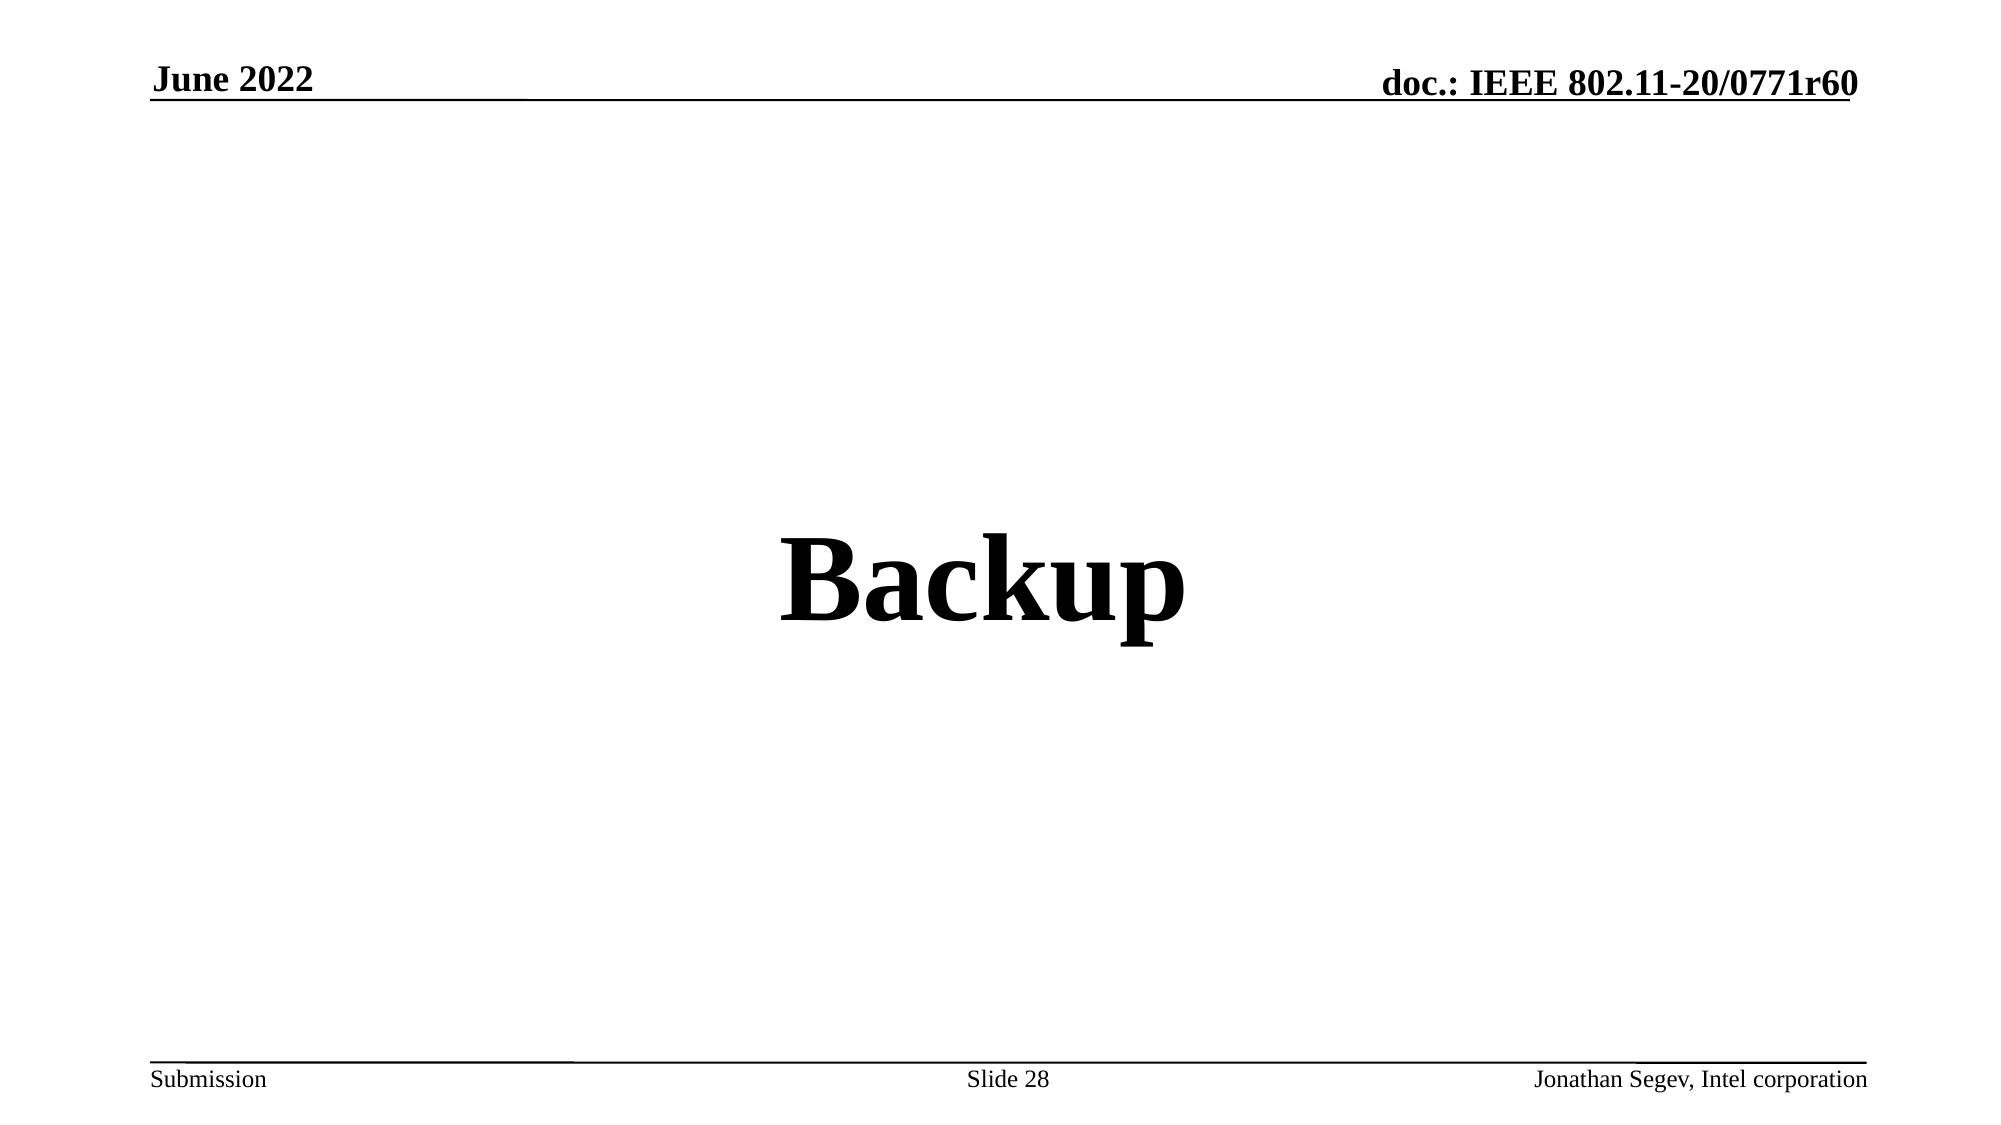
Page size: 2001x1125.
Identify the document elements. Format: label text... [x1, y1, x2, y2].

footer Jonathan Segev, Intel corporation [1171, 1061, 1869, 1093]
list Backup [149, 324, 1850, 1000]
slide_number Slide 28 [950, 1061, 1067, 1123]
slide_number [152, 54, 563, 100]
